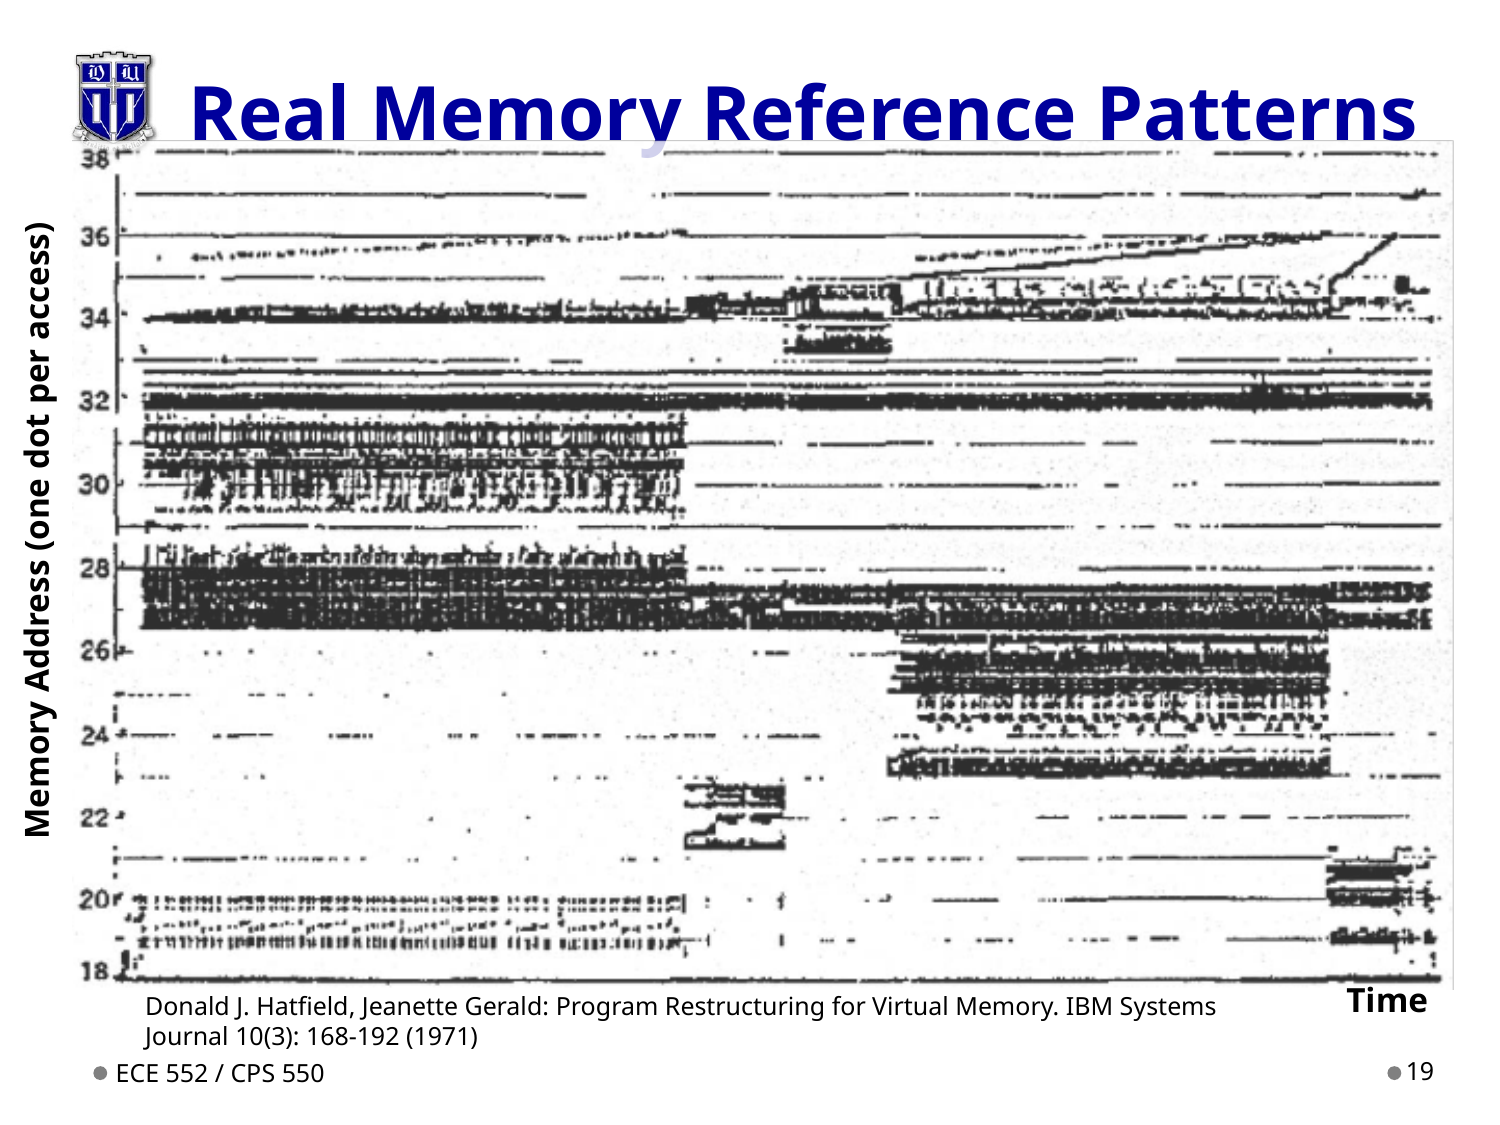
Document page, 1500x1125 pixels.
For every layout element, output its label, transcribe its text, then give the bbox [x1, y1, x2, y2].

text_box Real Memory Reference Patterns [173, 24, 1475, 163]
slide_number 19 [1401, 1042, 1494, 1103]
picture [62, 45, 1459, 990]
text_box Donald J. Hatfield, Jeanette Gerald: Program Restructuring for Virtual Memory. IBM Systems Journal 10(3): 168-192 (1971) [145, 998, 1231, 1051]
text_box Time [1346, 998, 1429, 1019]
text_box Memory Address (one dot per access) [28, 165, 56, 897]
footer ECE 552 / CPS 550 [108, 1042, 576, 1103]
